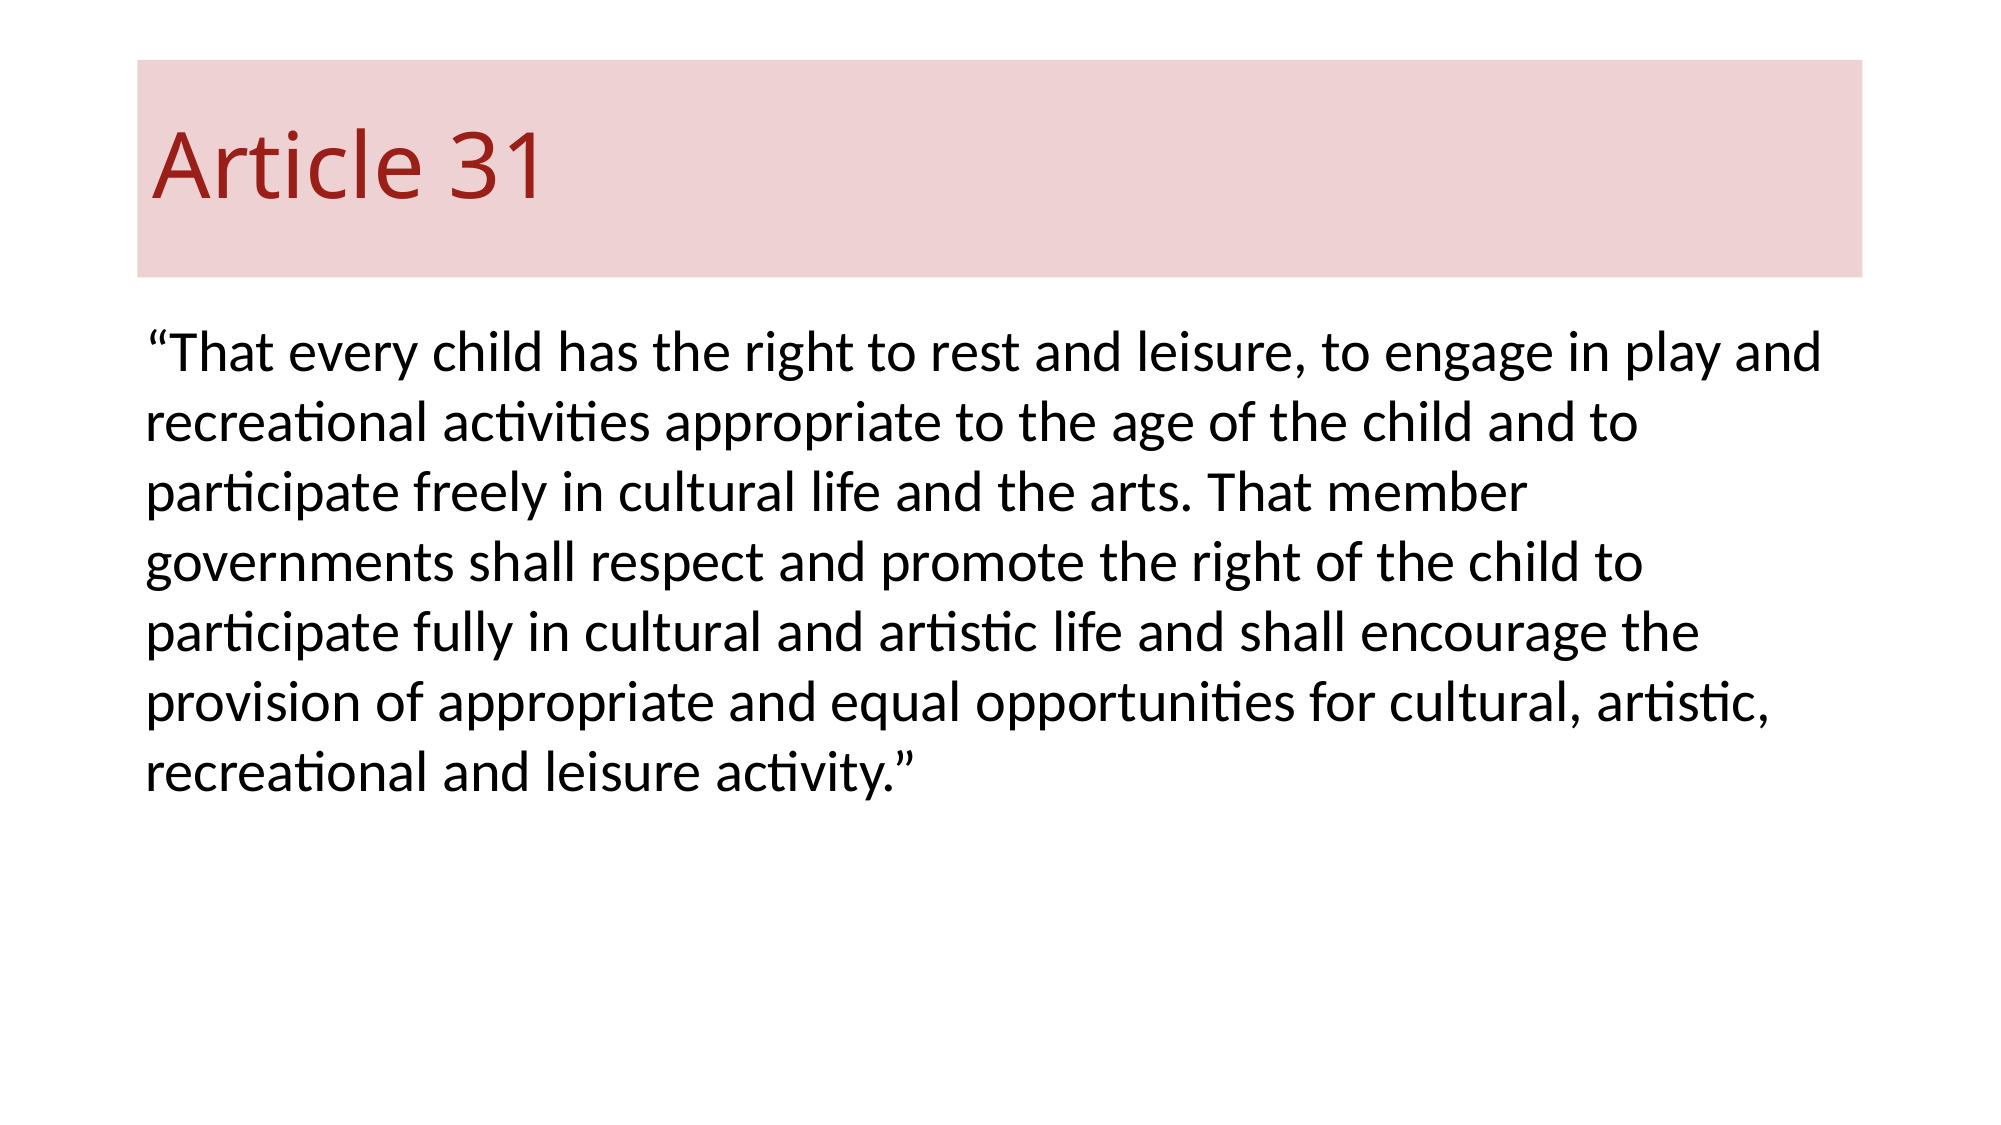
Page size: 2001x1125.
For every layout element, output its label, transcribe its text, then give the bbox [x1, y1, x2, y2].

title Article 31 [137, 59, 1863, 278]
text_box “That every child has the right to rest and leisure, to engage in play and recreational activities appropriate to the age of the child and to participate freely in cultural life and the arts. That member governments shall respect and promote the right of the child to participate fully in cultural and artistic life and shall encourage the provision of appropriate and equal opportunities for cultural, artistic, recreational and leisure activity.” [130, 306, 1863, 811]
